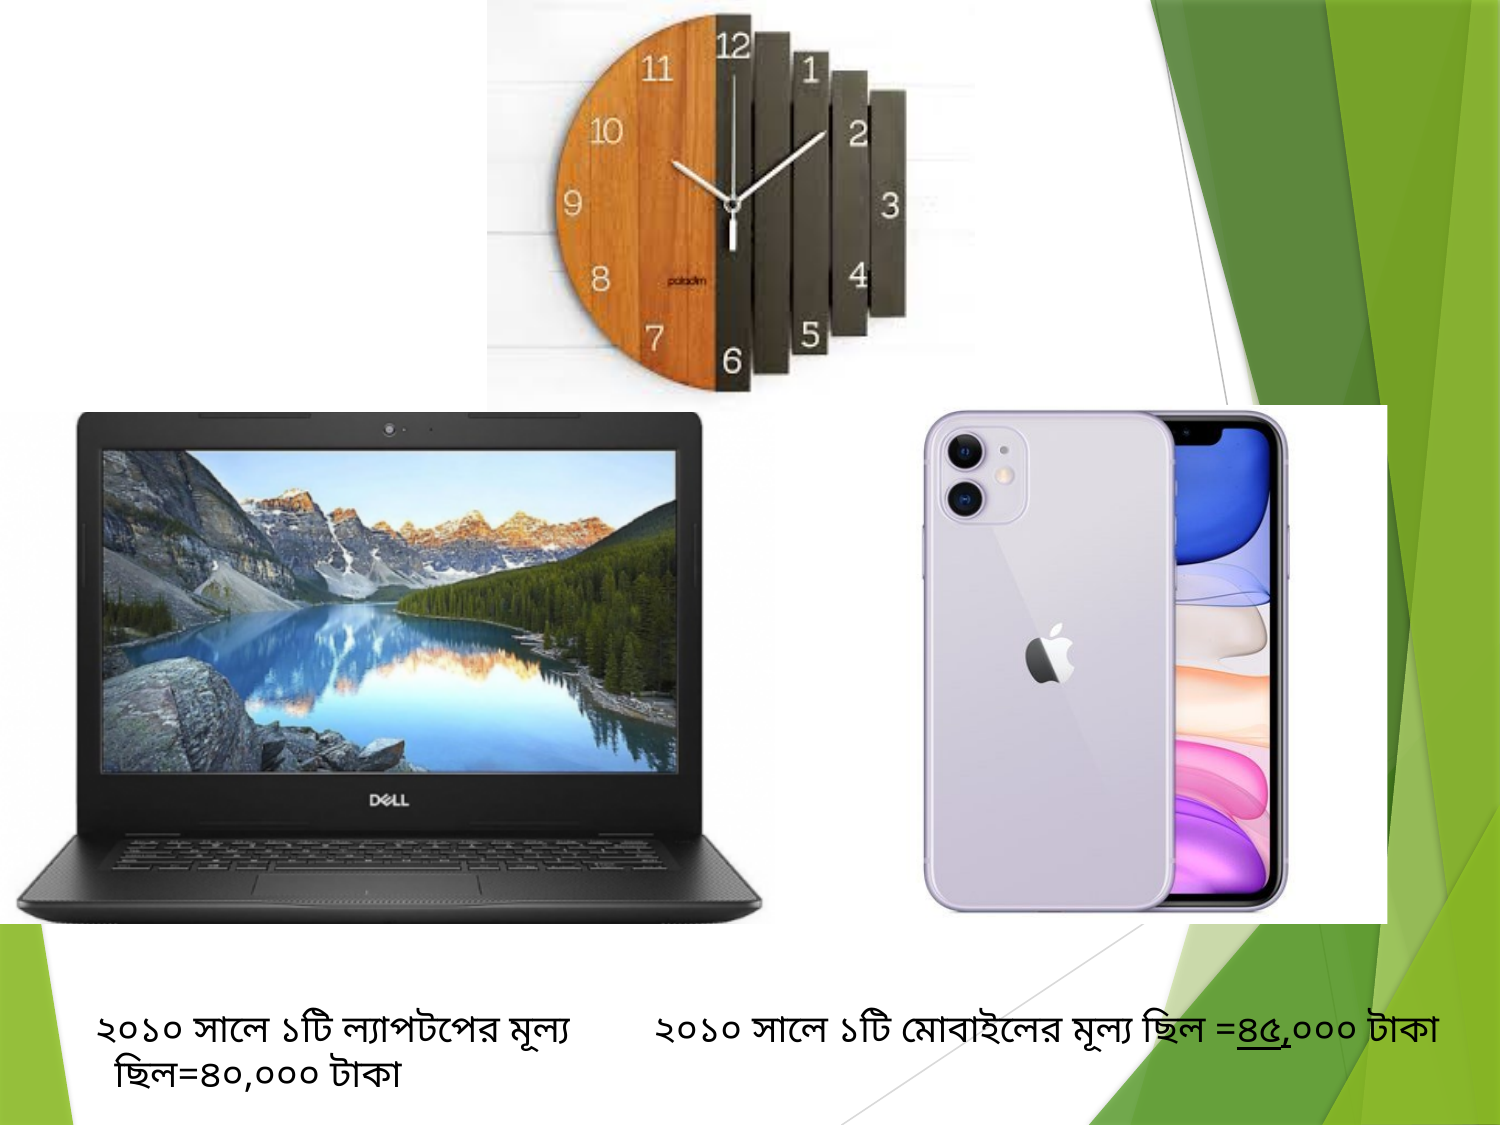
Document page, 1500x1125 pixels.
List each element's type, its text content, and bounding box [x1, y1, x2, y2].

text_box ২০১০ সালে ১টি মোবাইলের মূল্য ছিল =৪৫,০০০ টাকা [638, 997, 1475, 1058]
picture [0, 411, 776, 924]
text_box ২০১০ সালে ১টি ল্যাপটপের মূল্য ছিল=৪০,০০০ টাকা [80, 997, 806, 1103]
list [836, 404, 1388, 924]
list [486, 0, 976, 413]
